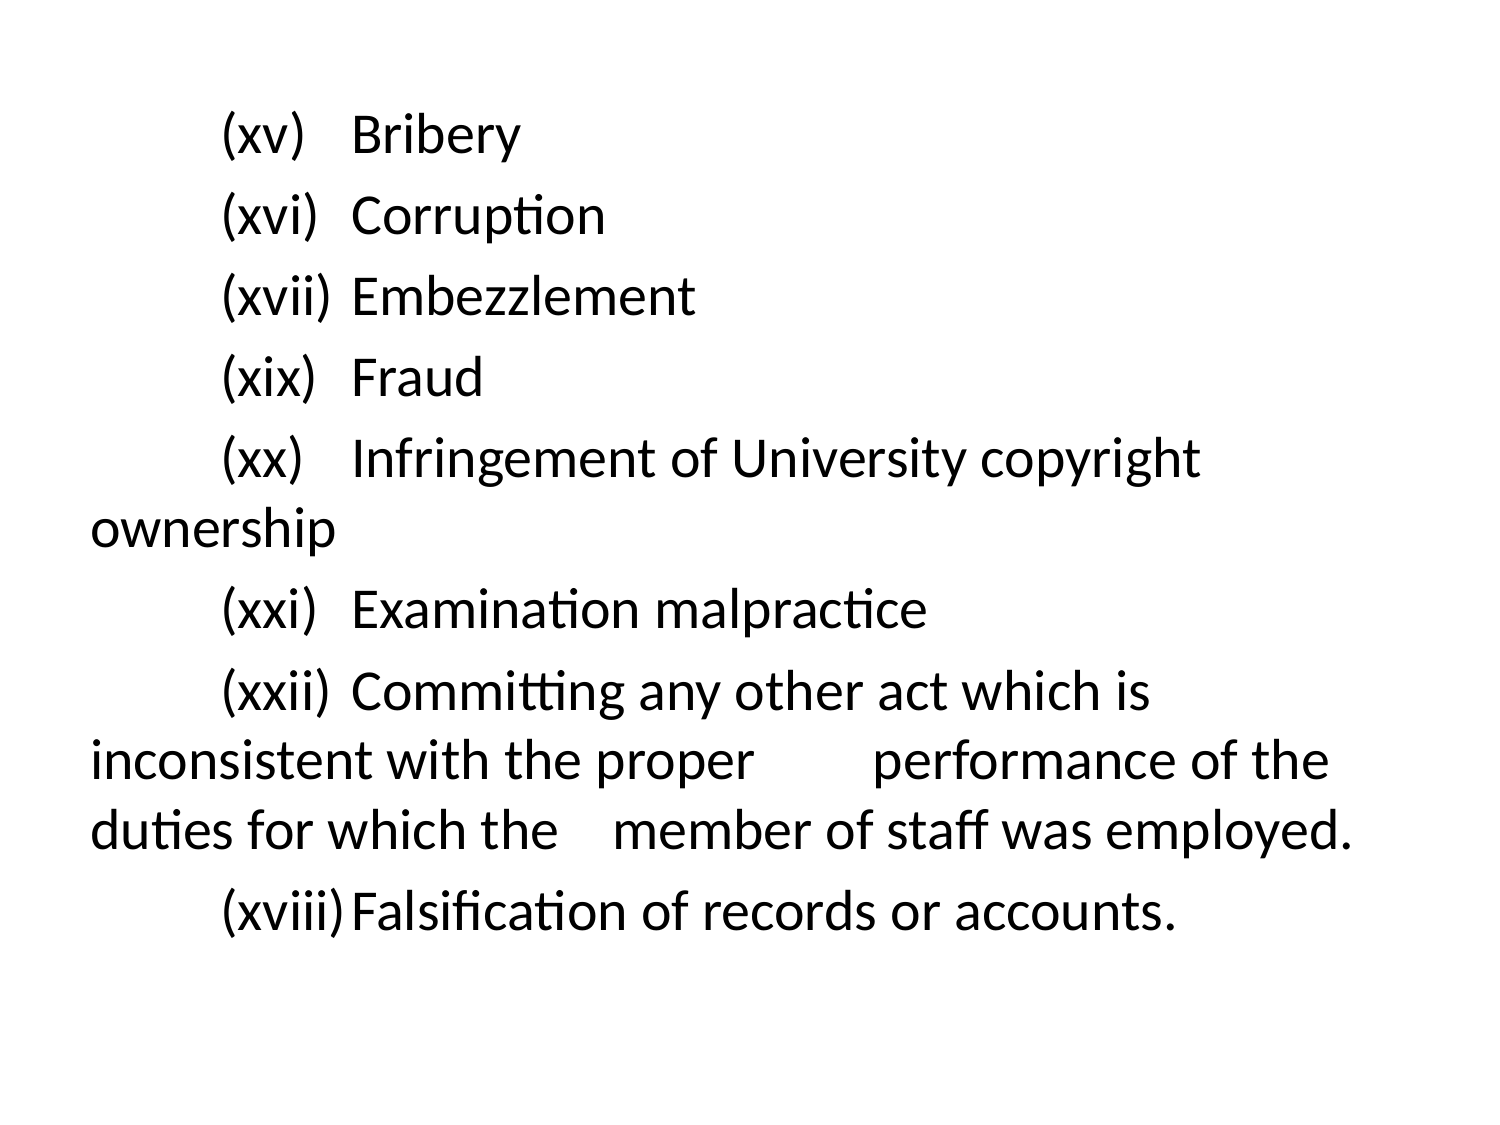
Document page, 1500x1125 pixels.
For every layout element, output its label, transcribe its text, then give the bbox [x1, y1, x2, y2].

list (xv) Bribery (xvi) Corruption (xvii) Embezzlement (xix) Fraud (xx) Infringement of University copyright ownership (xxi) Examination malpractice (xxii) Committing any other act which is inconsistent with the proper performance of the duties for which the member of staff was employed. (xviii) Falsification of records or accounts. [75, 87, 1425, 1005]
